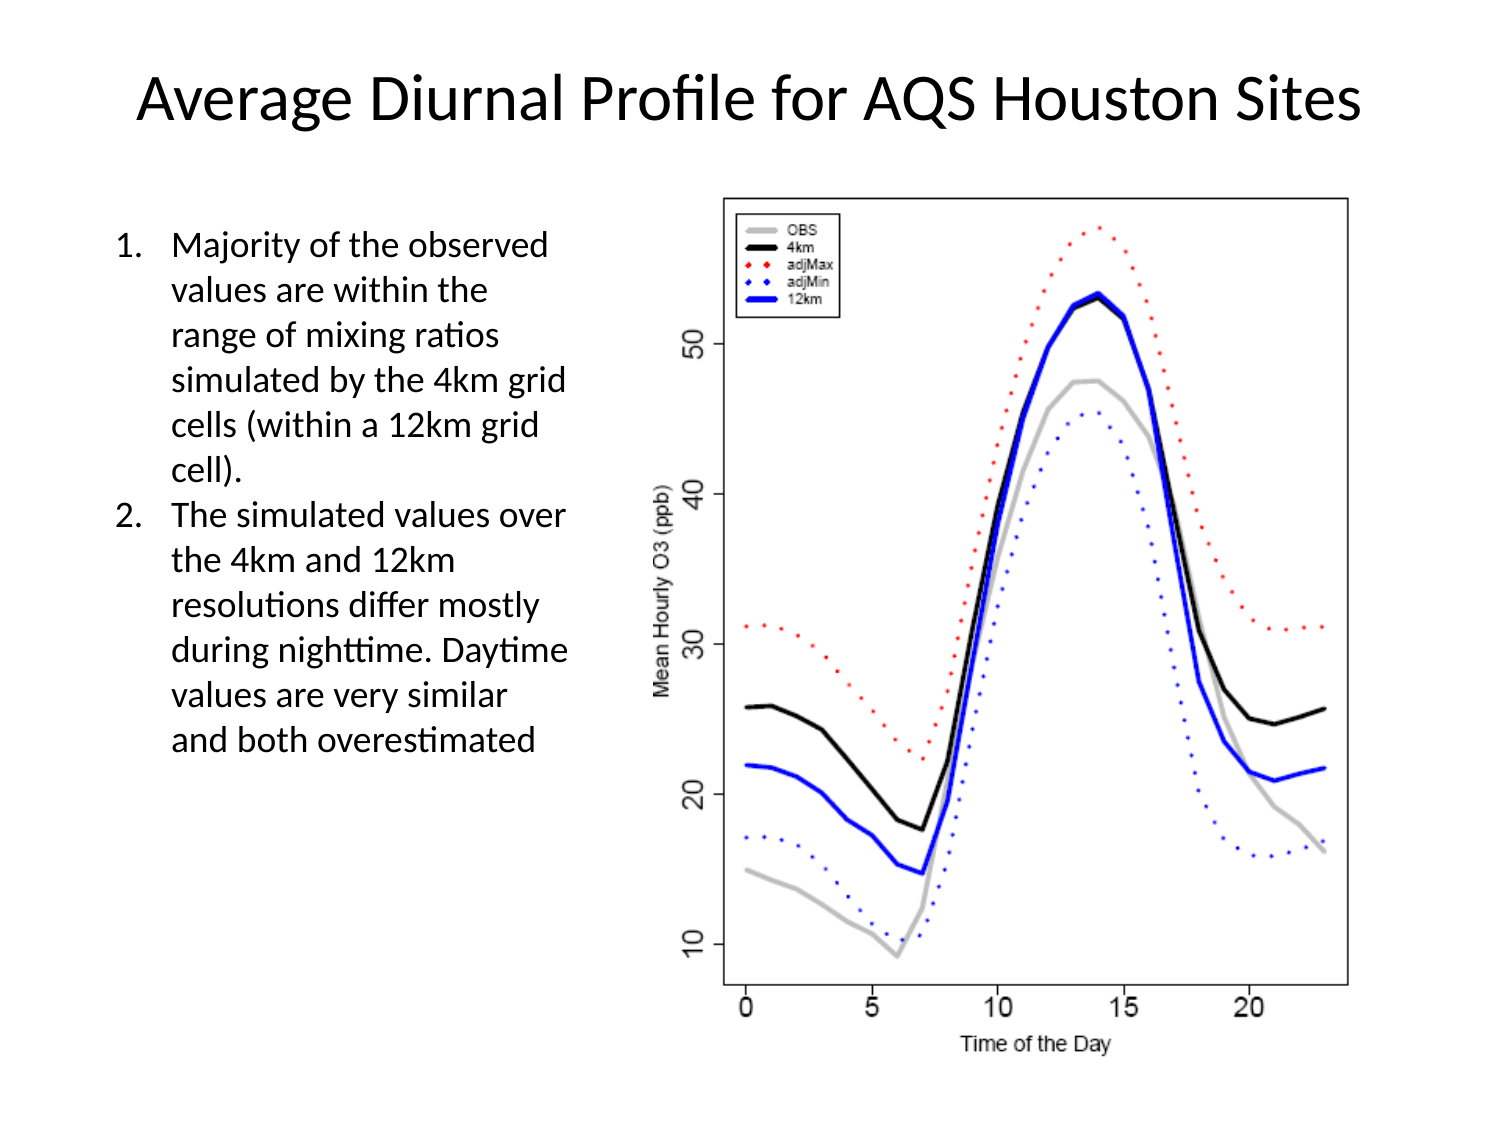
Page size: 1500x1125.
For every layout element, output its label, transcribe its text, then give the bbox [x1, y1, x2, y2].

picture [652, 187, 1363, 1062]
text_box Majority of the observed values are within the range of mixing ratios simulated by the 4km grid cells (within a 12km grid cell). The simulated values over the 4km and 12km resolutions differ mostly during nighttime. Daytime values are very similar and both overestimated [99, 212, 588, 768]
title Average Diurnal Profile for AQS Houston Sites [75, 0, 1425, 188]
